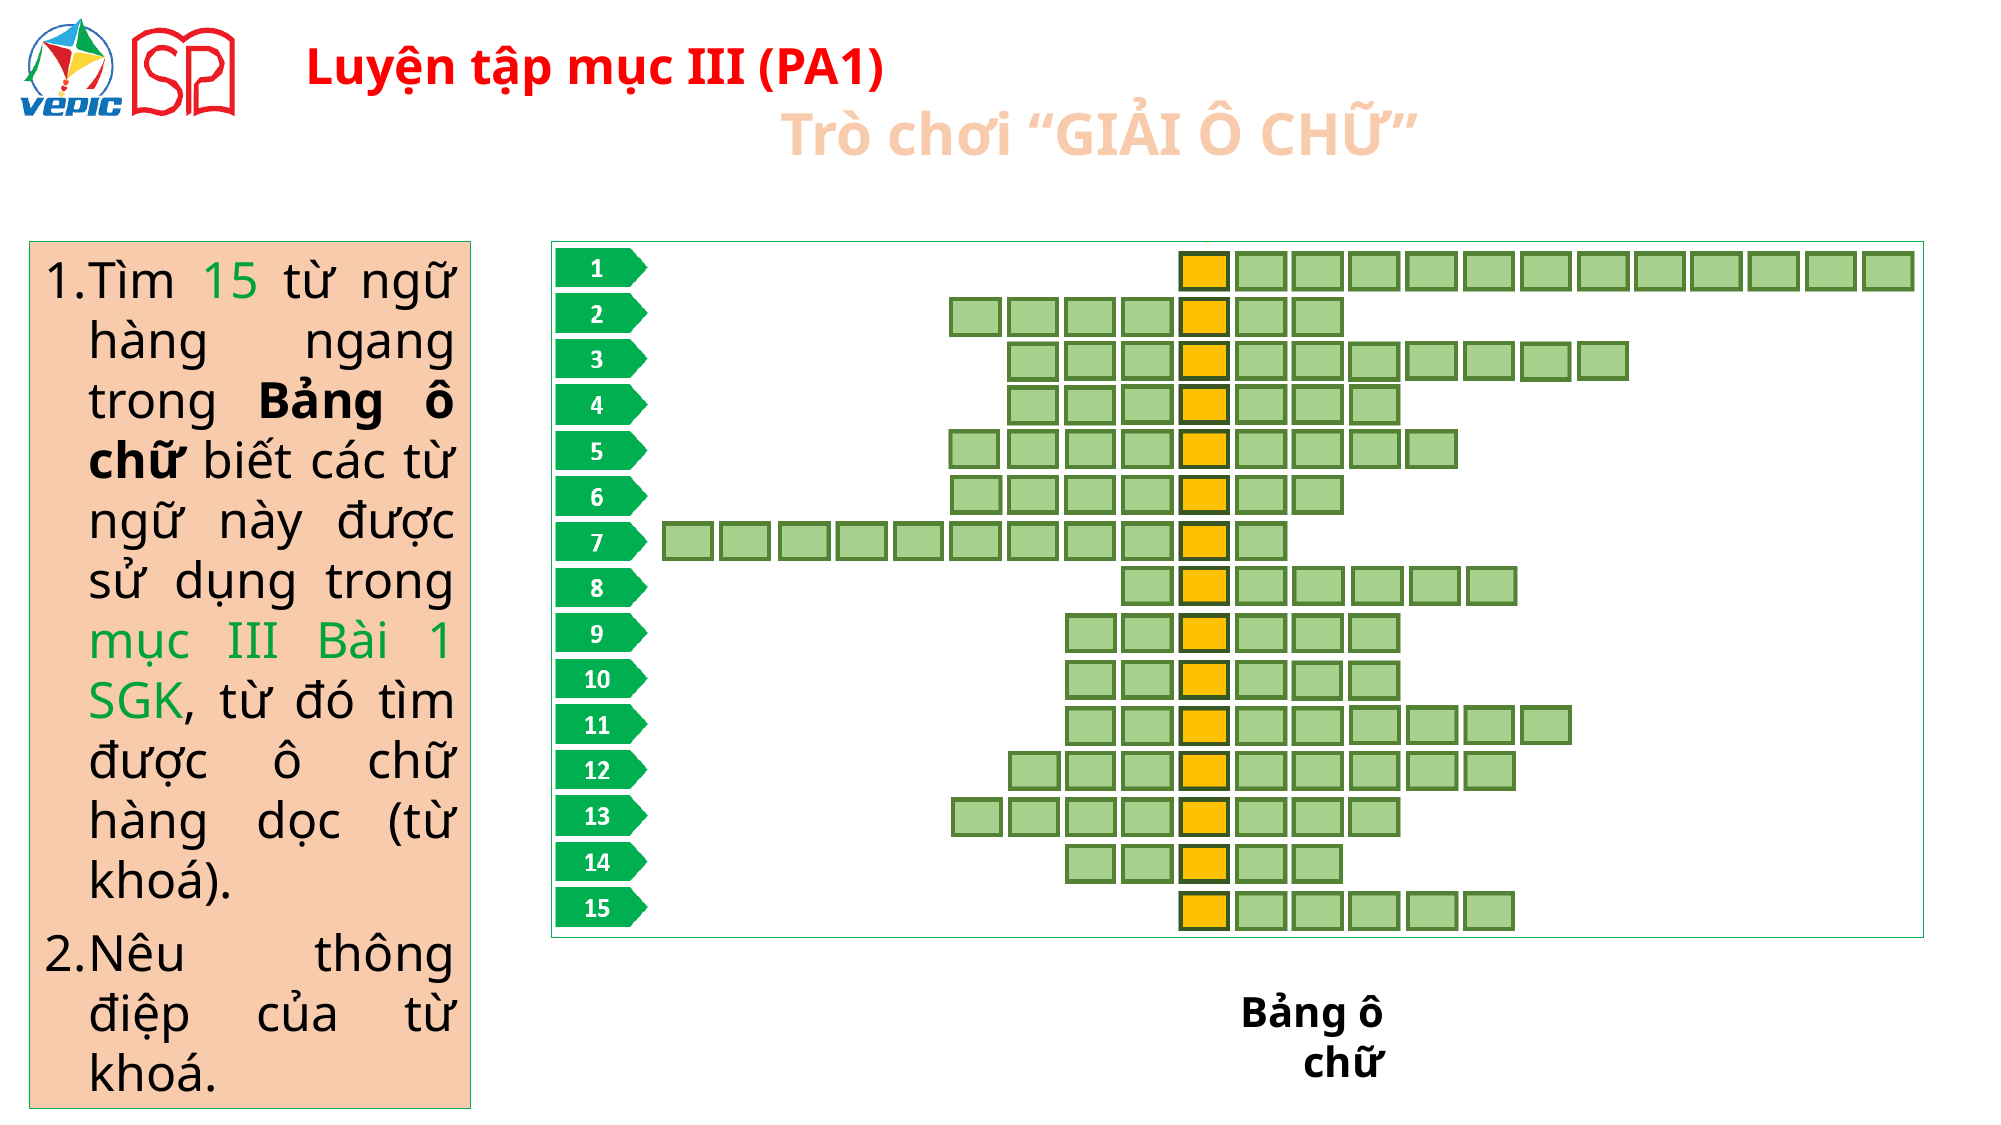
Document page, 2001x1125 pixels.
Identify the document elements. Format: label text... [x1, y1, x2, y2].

picture [19, 15, 122, 117]
text_box Luyện tập mục III (PA1) Trò chơi “GIẢI Ô CHỮ” [290, 27, 1924, 175]
text_box Tìm 15 từ ngữ hàng ngang trong Bảng ô chữ biết các từ ngữ này được sử dụng trong mục III Bài 1 SGK, từ đó tìm được ô chữ hàng dọc (từ khoá). Nêu thông điệp của từ khoá. [29, 241, 471, 1109]
picture [551, 241, 1924, 938]
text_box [132, 27, 235, 117]
text_box Bảng ô chữ [1150, 978, 1399, 1093]
